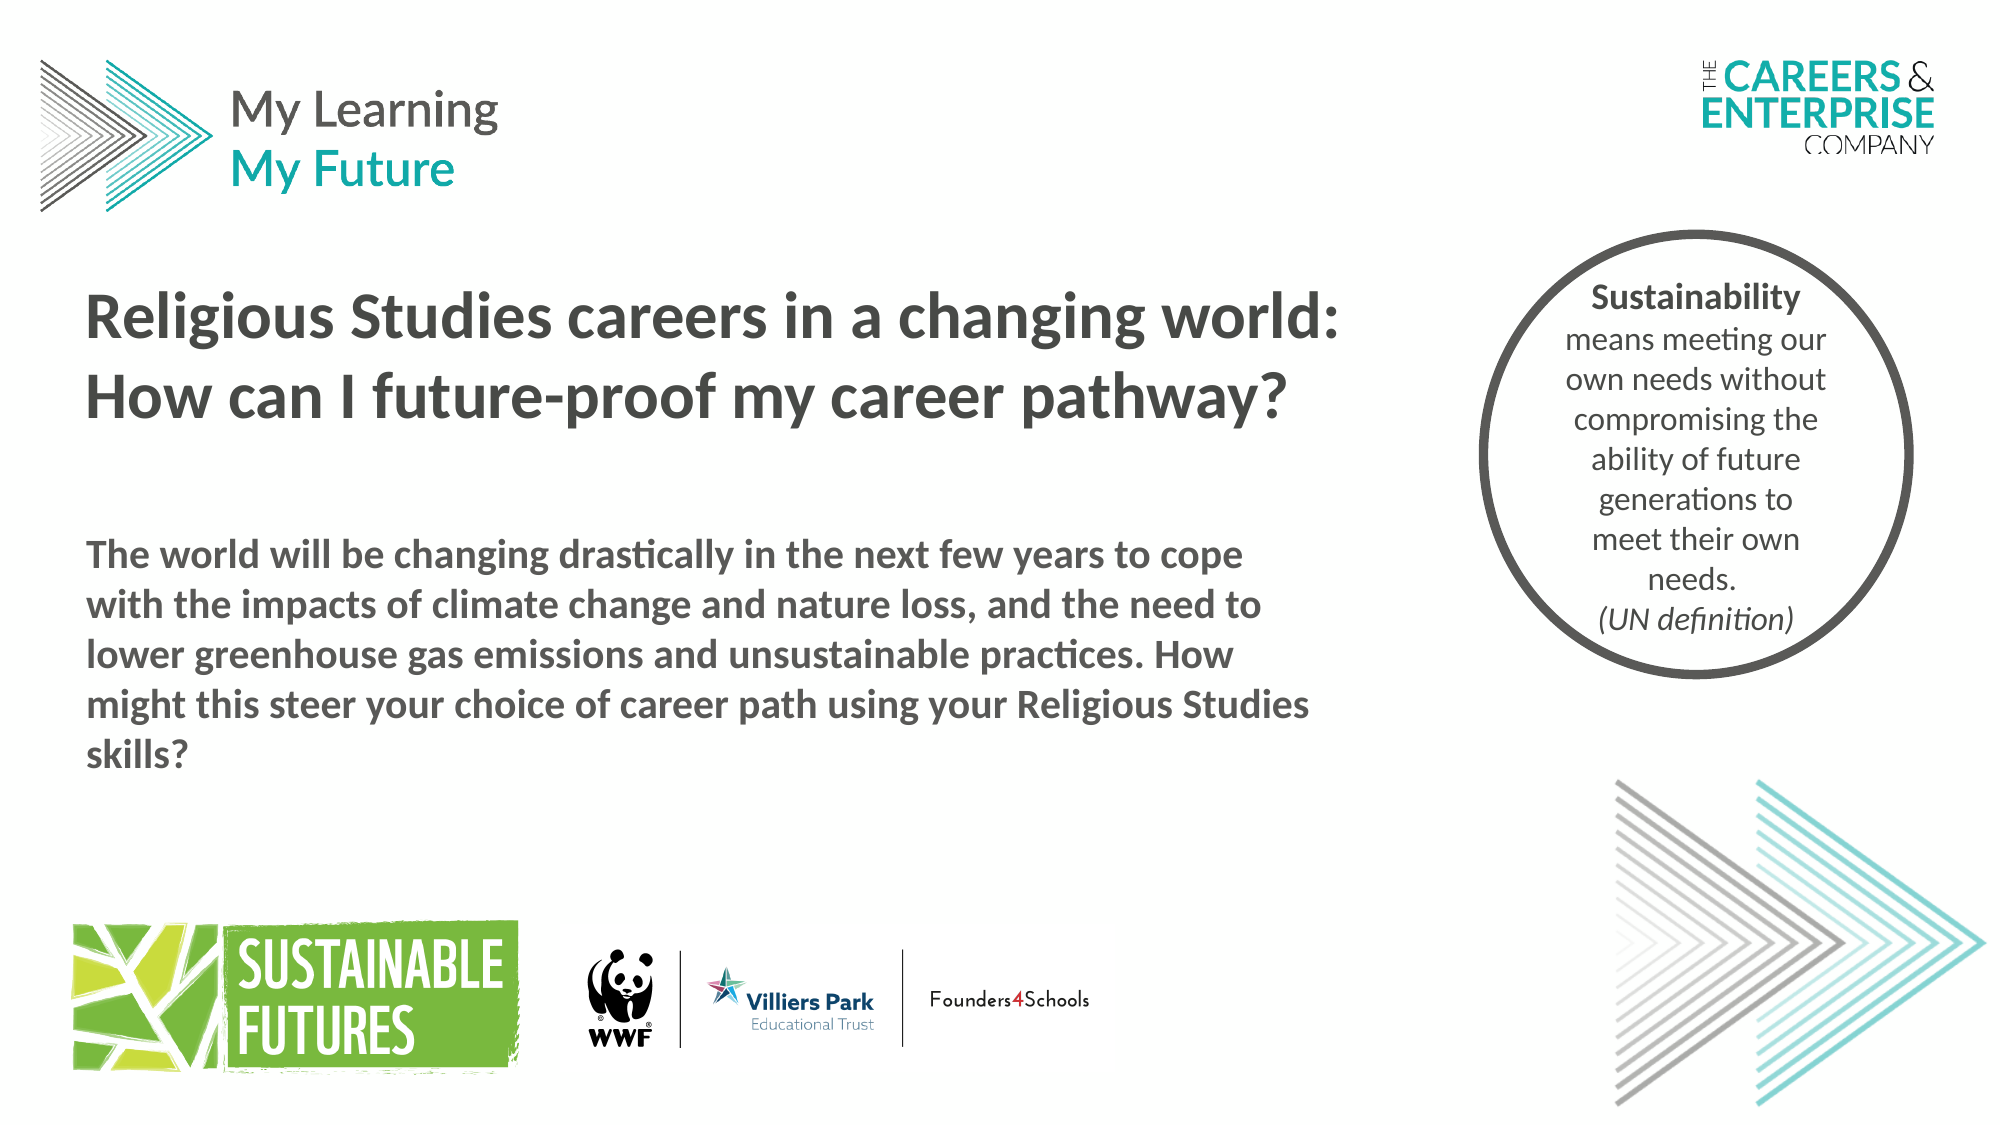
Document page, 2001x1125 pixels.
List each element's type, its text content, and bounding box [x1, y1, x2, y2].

text_box The world will be changing drastically in the next few years to cope with the impacts of climate change and nature loss, and the need to lower greenhouse gas emissions and unsustainable practices. How might this steer your choice of career path using your Religious Studies skills? [71, 519, 1346, 785]
text_box Religious Studies careers in a changing world: How can I future-proof my career pathway? [70, 264, 1587, 440]
picture [17, 36, 532, 235]
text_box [70, 918, 1115, 1080]
picture [1565, 730, 2000, 1125]
text_box Sustainability means meeting our own needs without compromising the ability of future generations to meet their own needs. (UN definition) [1483, 234, 1910, 675]
